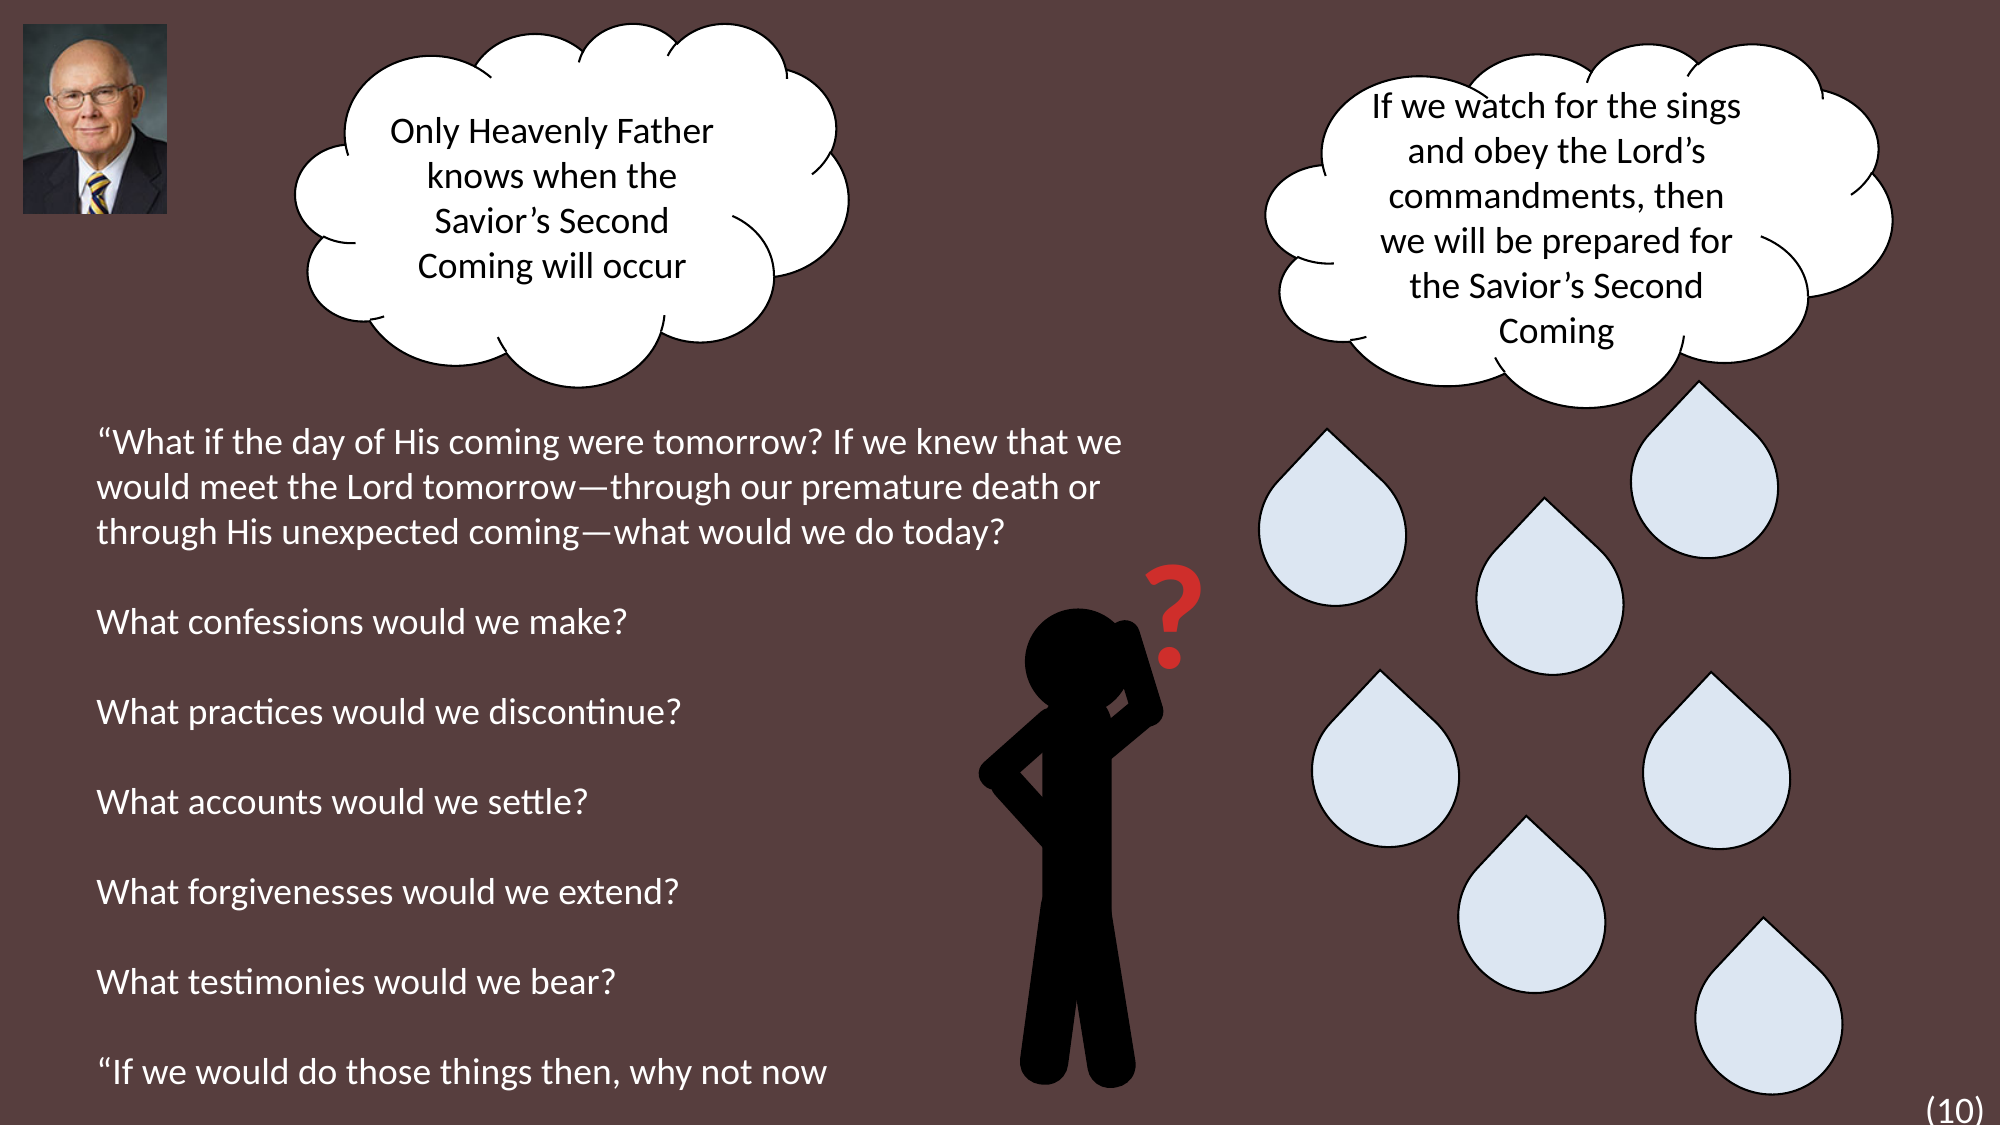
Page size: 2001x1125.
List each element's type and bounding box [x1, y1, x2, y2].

picture [0, 0, 2000, 1125]
text_box [970, 510, 1225, 1088]
